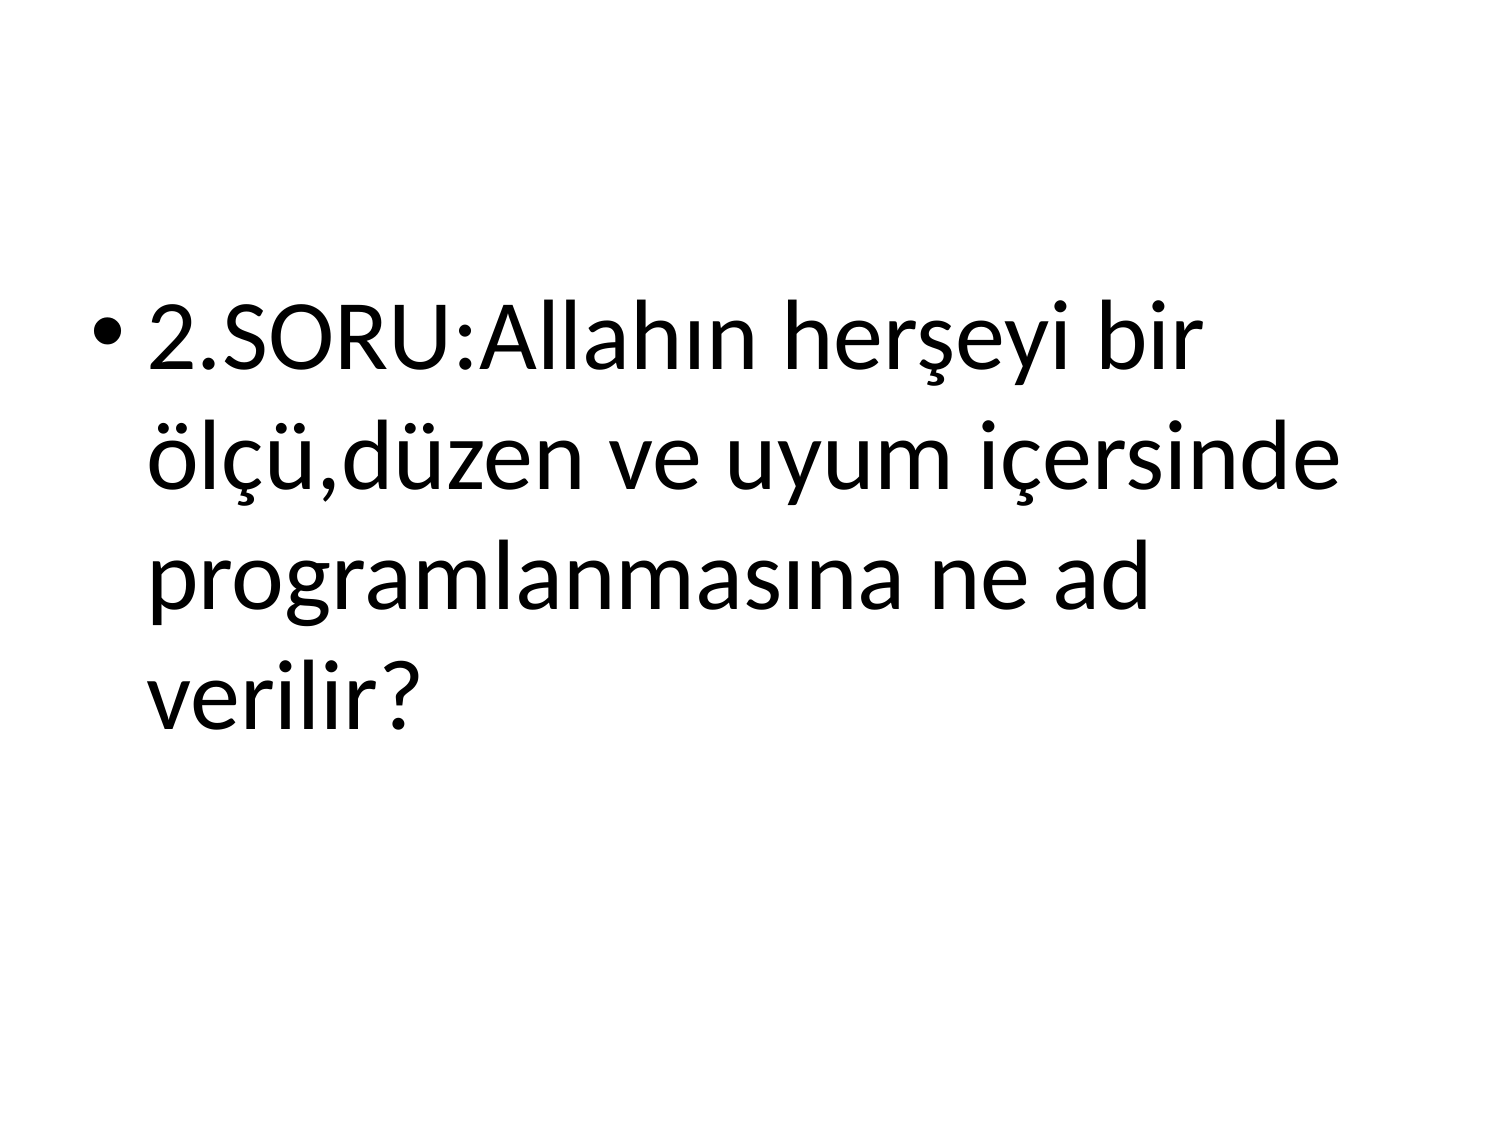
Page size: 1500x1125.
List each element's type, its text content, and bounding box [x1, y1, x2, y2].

list 2.SORU:Allahın herşeyi bir ölçü,düzen ve uyum içersinde programlanmasına ne ad verilir? [75, 262, 1425, 1005]
